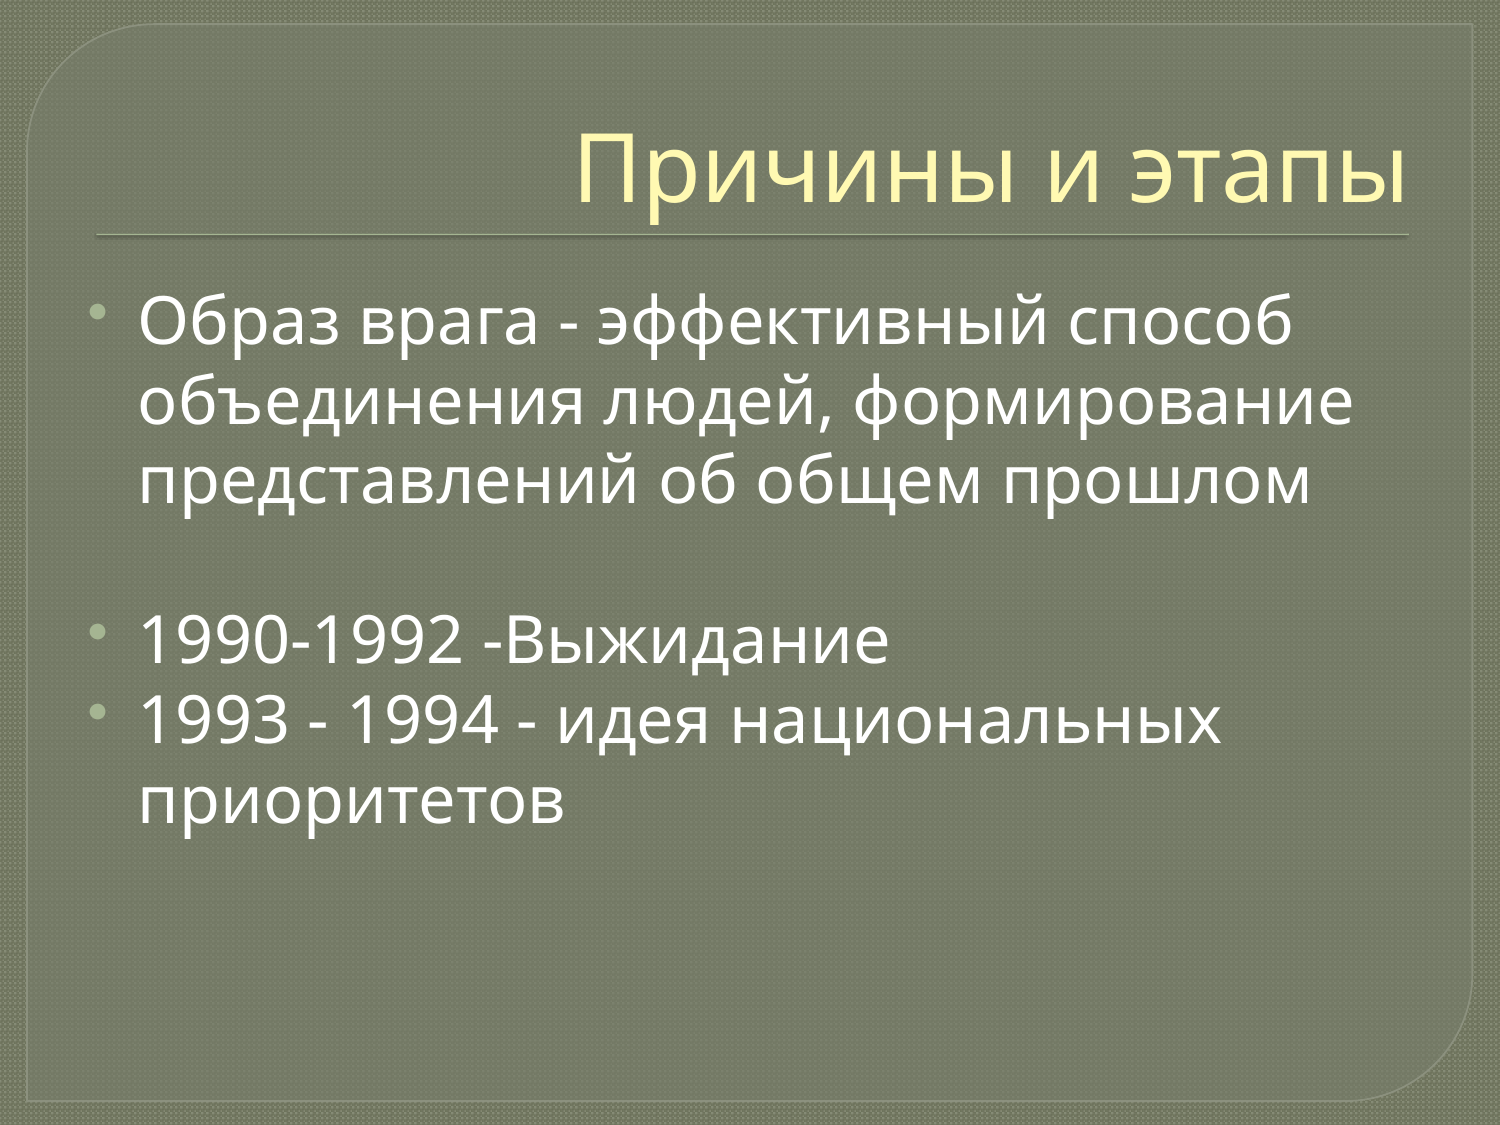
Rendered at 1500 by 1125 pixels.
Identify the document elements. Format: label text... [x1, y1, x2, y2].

title Причины и этапы [75, 41, 1425, 230]
list Образ врага - эффективный способ объединения людей, формирование представлений об общем прошлом 1990-1992 -Выжидание 1993 - 1994 - идея национальных приоритетов [75, 270, 1425, 1013]
